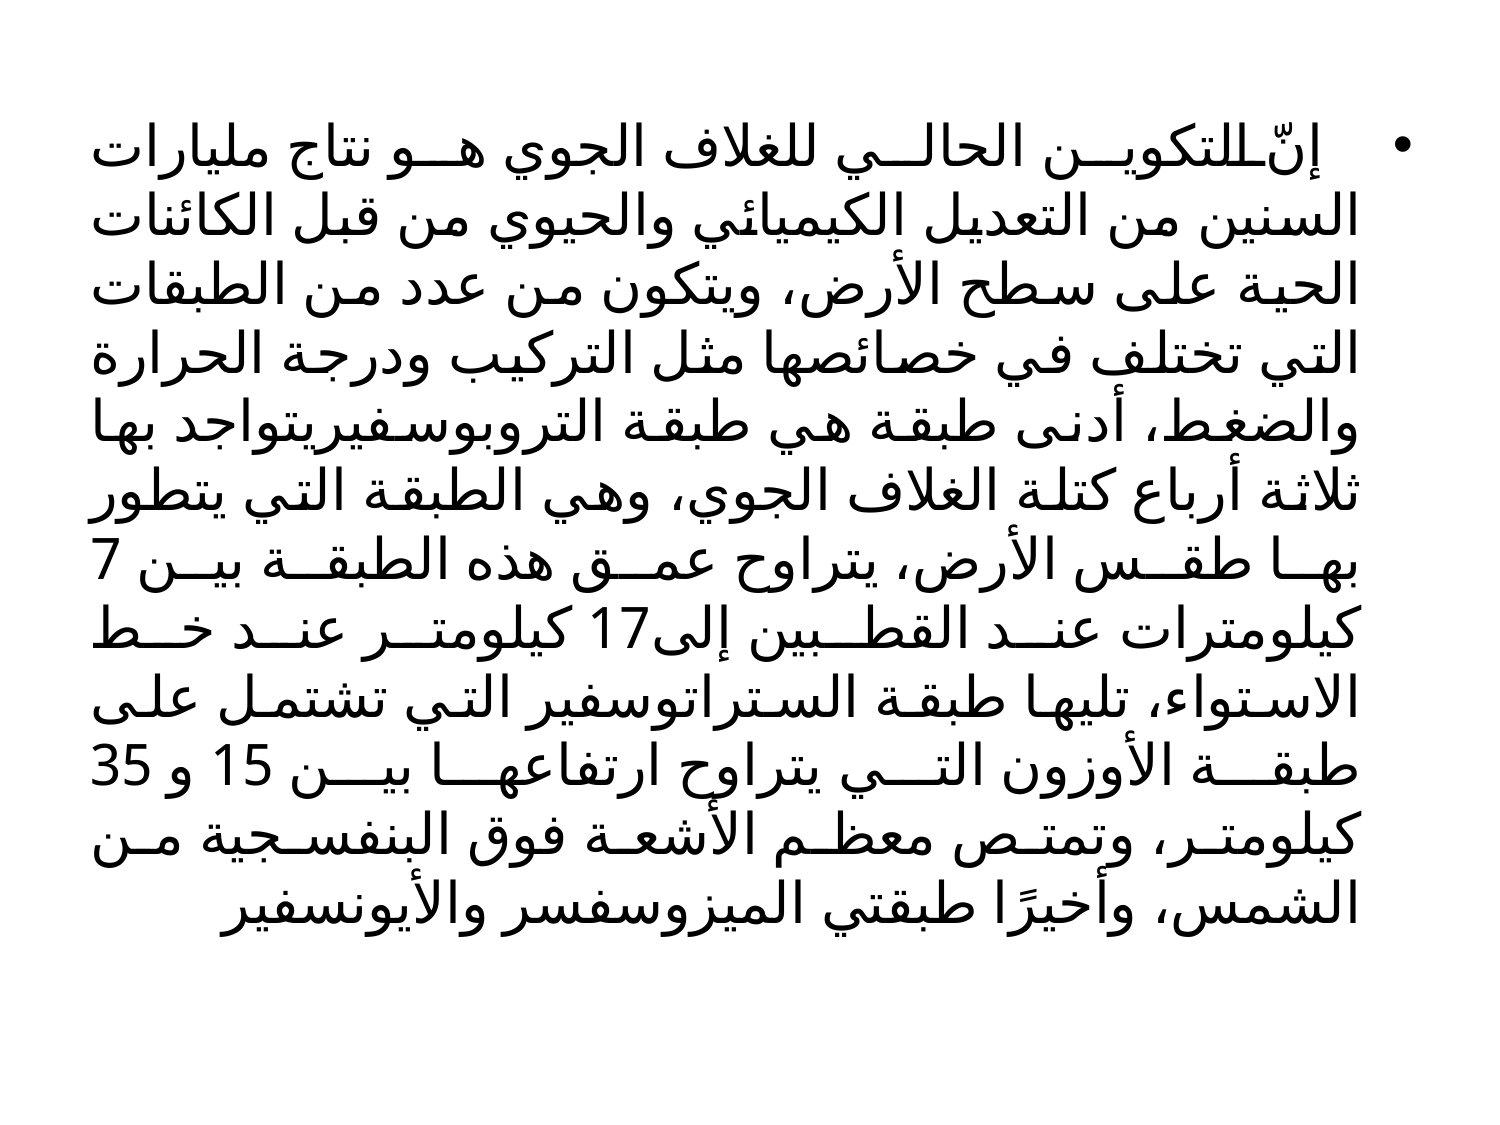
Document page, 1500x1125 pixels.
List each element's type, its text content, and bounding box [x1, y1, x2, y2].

list إنّ التكوين الحالي للغلاف الجوي هو نتاج مليارات السنين من التعديل الكيميائي والحيوي من قبل الكائنات الحية على سطح الأرض، ويتكون من عدد من الطبقات التي تختلف في خصائصها مثل التركيب ودرجة الحرارة والضغط، أدنى طبقة هي طبقة التروبوسفيريتواجد بها ثلاثة أرباع كتلة الغلاف الجوي، وهي الطبقة التي يتطور بها طقس الأرض، يتراوح عمق هذه الطبقة بين 7 كيلومترات عند القطبين إلى17 كيلومتر عند خط الاستواء، تليها طبقة الستراتوسفير التي تشتمل على طبقة الأوزون التي يتراوح ارتفاعها بين 15 و 35 كيلومتر، وتمتص معظم الأشعة فوق البنفسجية من الشمس، وأخيرًا طبقتي الميزوسفسر والأيونسفير [75, 101, 1425, 1005]
